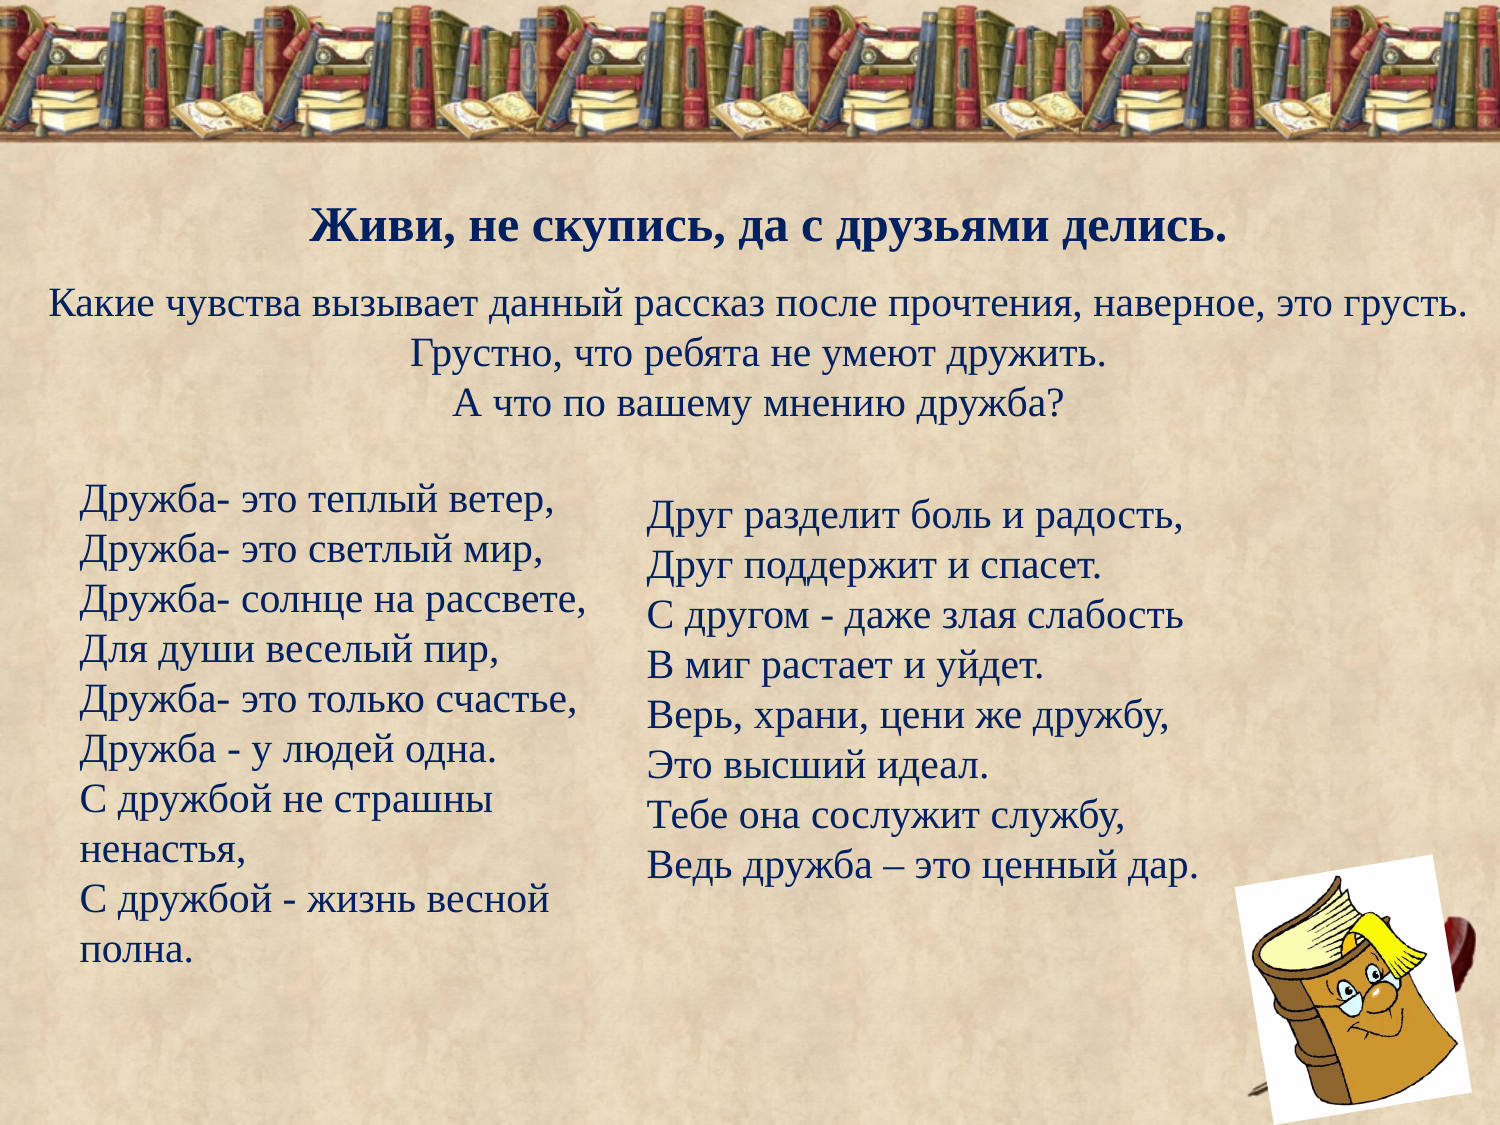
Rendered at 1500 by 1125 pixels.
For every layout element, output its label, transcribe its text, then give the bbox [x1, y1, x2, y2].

text_box Живи, не скупись, да с друзьями делись. [294, 184, 1243, 260]
text_box Друг разделит боль и радость, Друг поддержит и спасет. С другом - даже злая слабость В миг растает и уйдет. Верь, храни, цени же дружбу, Это высший идеал. Тебе она сослужит службу, Ведь дружба – это ценный дар. [631, 479, 1382, 895]
text_box Дружба- это теплый ветер, Дружба- это светлый мир, Дружба- солнце на рассвете, Для души веселый пир, Дружба- это только счастье, Дружба - у людей одна. С дружбой не страшны ненастья, С дружбой - жизнь весной полна. [64, 463, 680, 1119]
picture [0, 0, 1500, 1125]
text_box Какие чувства вызывает данный рассказ после прочтения, наверное, это грусть. Грустно, что ребята не умеют дружить. А что по вашему мнению дружба? [33, 267, 1495, 527]
